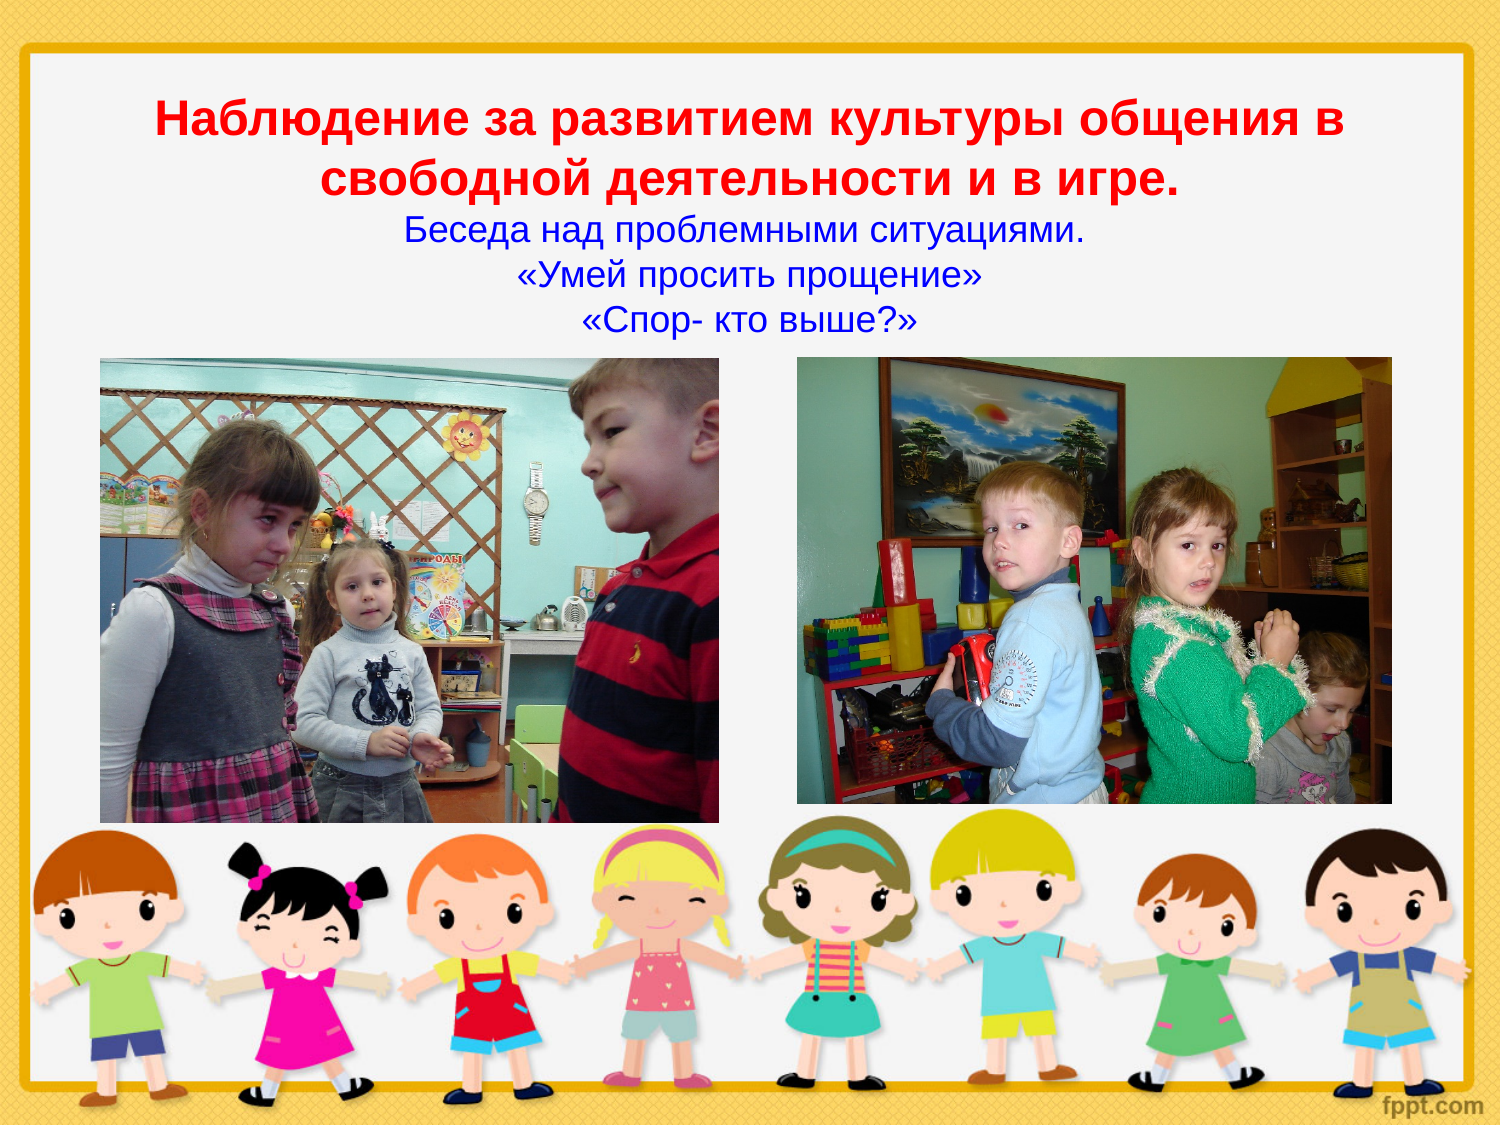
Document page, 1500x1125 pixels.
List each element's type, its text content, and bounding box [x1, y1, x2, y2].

title Наблюдение за развитием культуры общения в свободной деятельности и в игре. Беседа над проблемными ситуациями. «Умей просить прощение» «Спор- кто выше?» [74, 113, 1426, 358]
picture [0, 0, 1500, 1125]
